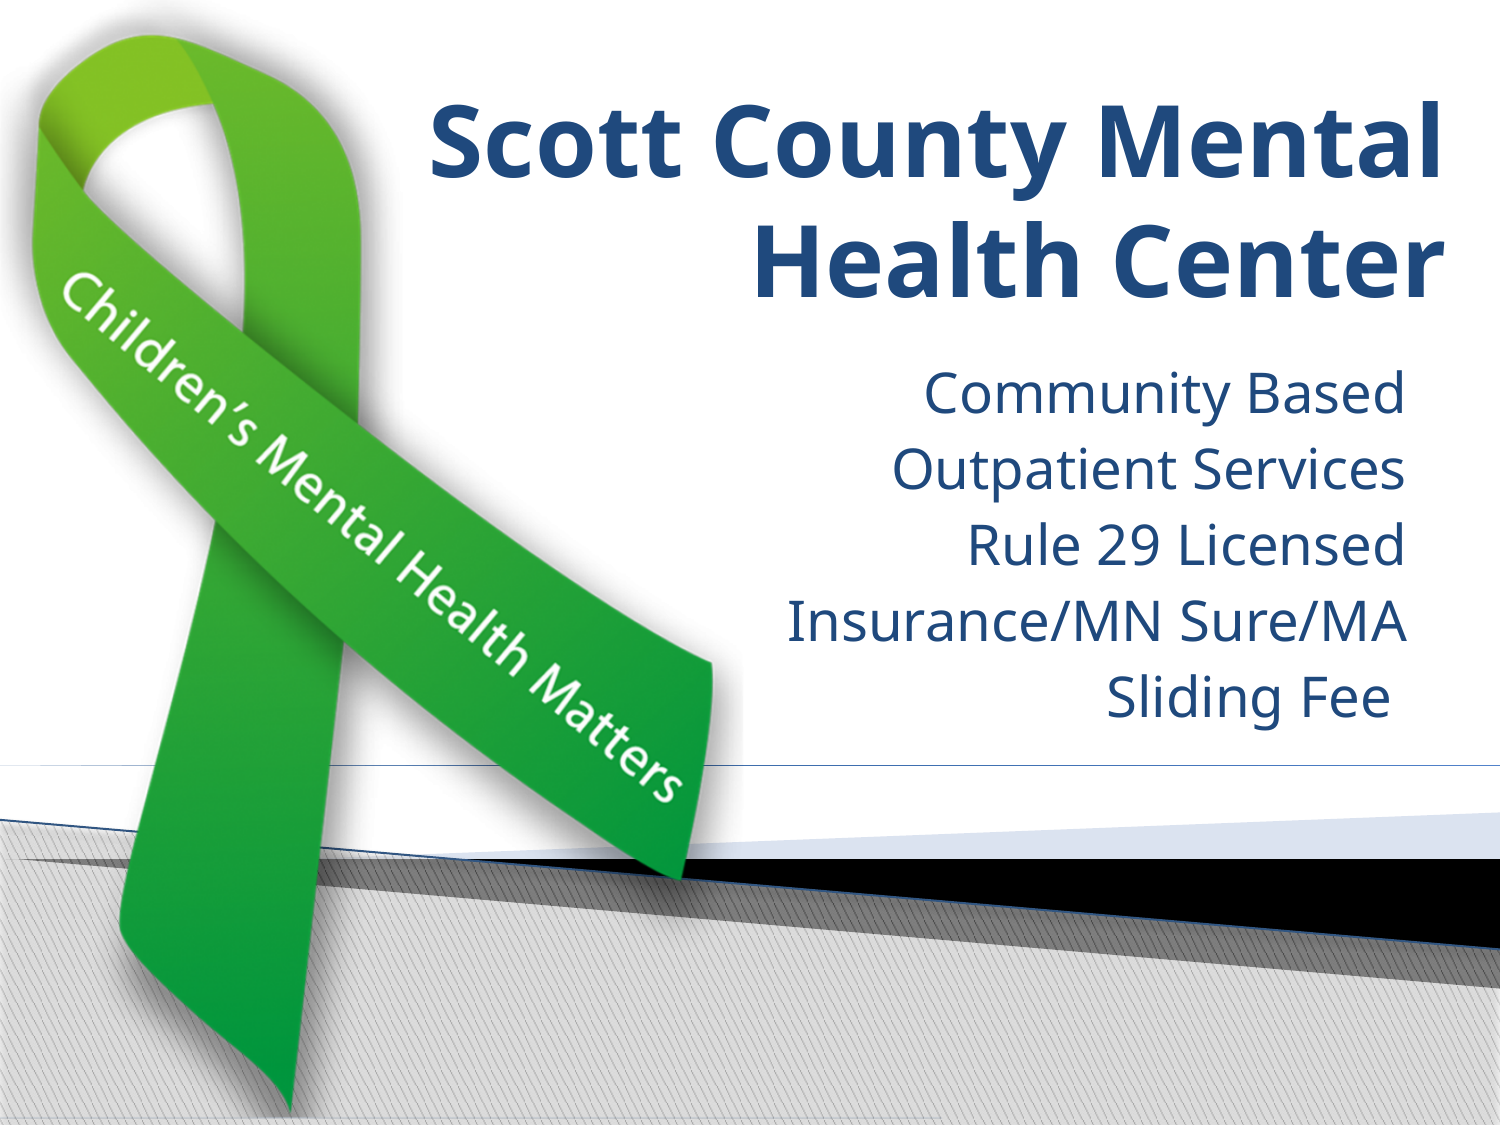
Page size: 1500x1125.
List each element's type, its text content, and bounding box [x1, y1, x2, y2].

picture [0, 0, 1500, 1123]
subtitle Community Based Outpatient Services Rule 29 Licensed Insurance/MN Sure/MA Sliding Fee [1001, 350, 1425, 790]
title Scott County Mental Health Center [1001, 50, 1463, 325]
